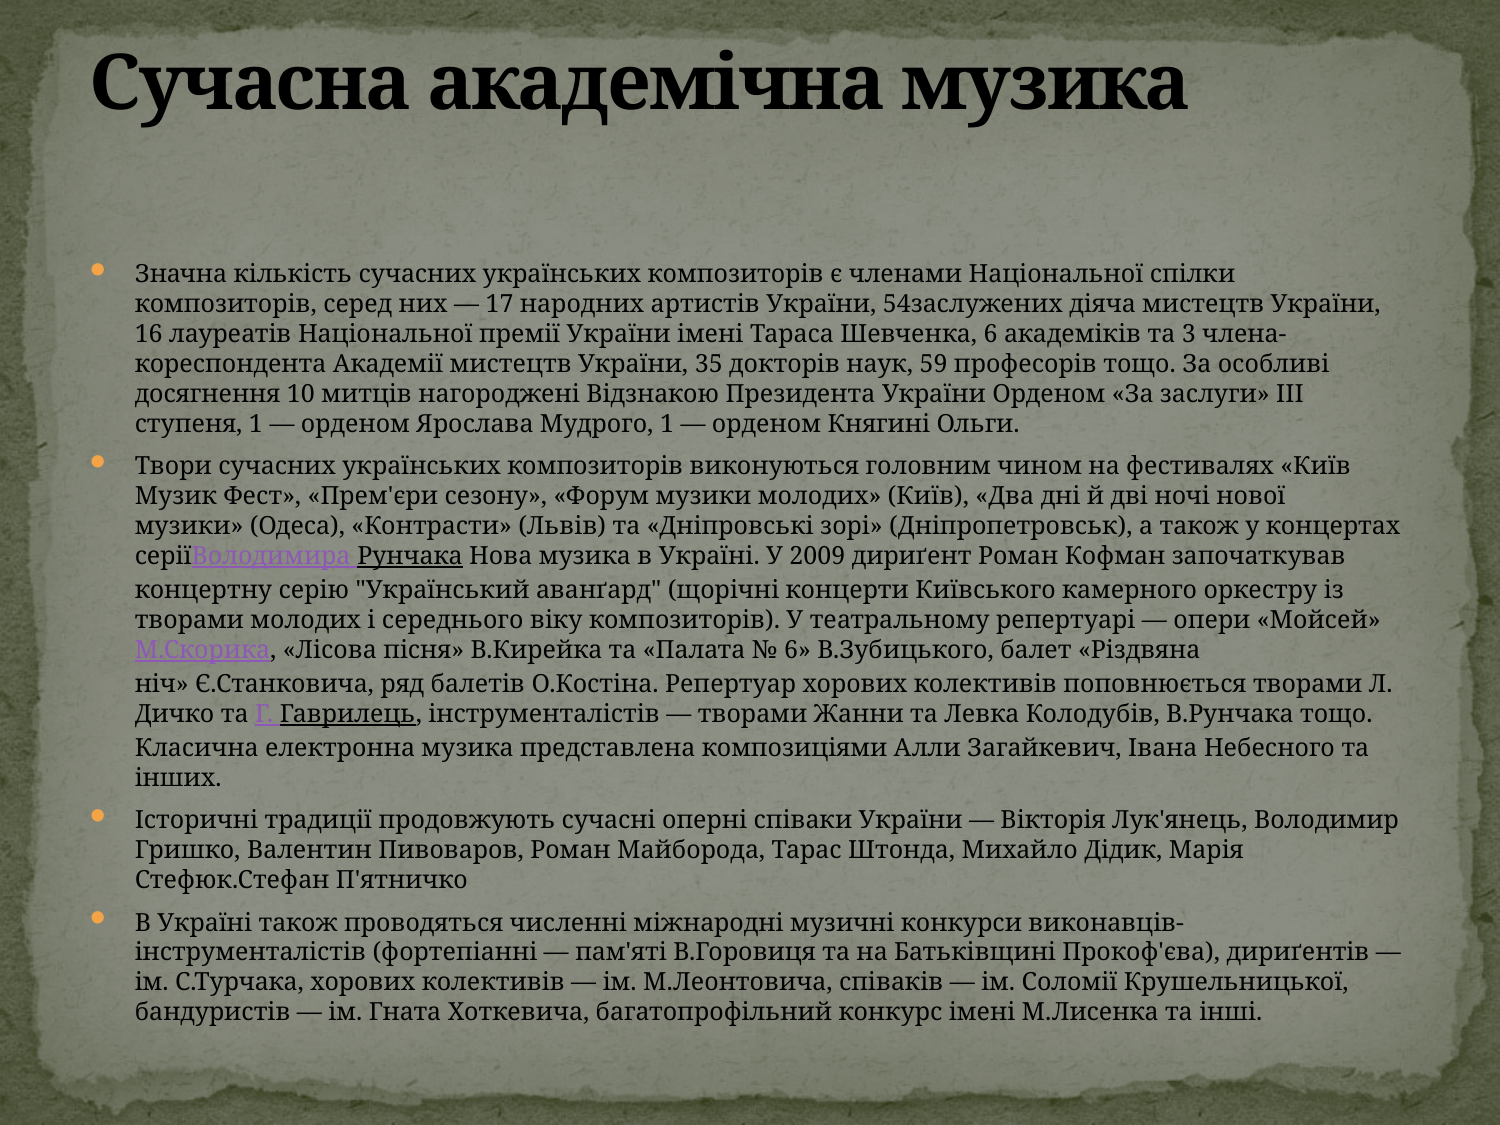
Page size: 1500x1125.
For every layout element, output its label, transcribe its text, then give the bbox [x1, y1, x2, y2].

title Сучасна академічна музика [74, 24, 1425, 225]
list Значна кількість сучасних українських композиторів є членами Національної спілки композиторів, серед них — 17 народних артистів України, 54заслужених діяча мистецтв України, 16 лауреатів Національної премії України імені Тараса Шевченка, 6 академіків та 3 члена-кореспондента Академії мистецтв України, 35 докторів наук, 59 професорів тощо. За особливі досягнення 10 митців нагороджені Відзнакою Президента України Орденом «За заслуги» ІІІ ступеня, 1 — орденом Ярослава Мудрого, 1 — орденом Княгині Ольги. Твори сучасних українських композиторів виконуються головним чином на фестивалях «Київ Музик Фест», «Прем'єри сезону», «Форум музики молодих» (Київ), «Два дні й дві ночі нової музики» (Одеса), «Контрасти» (Львів) та «Дніпровські зорі» (Дніпропетровськ), а також у концертах серіїВолодимира Рунчака Нова музика в Україні. У 2009 дириґент Роман Кофман започаткував концертну серію "Український аванґард" (щорічні концерти Київського камерного оркестру із творами молодих і середнього віку композиторів). У театральному репертуарі — опери «Мойсей»М.Скорика, «Лісова пісня» В.Кирейка та «Палата № 6» В.Зубицького, балет «Різдвяна ніч» Є.Станковича, ряд балетів О.Костіна. Репертуар хорових колективів поповнюється творами Л. Дичко та Г. Гаврилець, інструменталістів — творами Жанни та Левка Колодубів, В.Рунчака тощо. Класична електронна музика представлена композиціями Алли Загайкевич, Івана Небесного та інших. Історичні традиції продовжують сучасні оперні співаки України — Вікторія Лук'янець, Володимир Гришко, Валентин Пивоваров, Роман Майборода, Тарас Штонда, Михайло Дідик, Марія Стефюк.Стефан П'ятничко В Україні також проводяться численні міжнародні музичні конкурси виконавців-інструменталістів (фортепіанні — пам'яті В.Горовиця та на Батьківщині Прокоф'єва), дириґентів — ім. С.Турчака, хорових колективів — ім. М.Леонтовича, співаків — ім. Соломії Крушельницької, бандуристів — ім. Гната Хоткевича, багатопрофільний конкурс імені М.Лисенка та інші. [75, 249, 1425, 1000]
